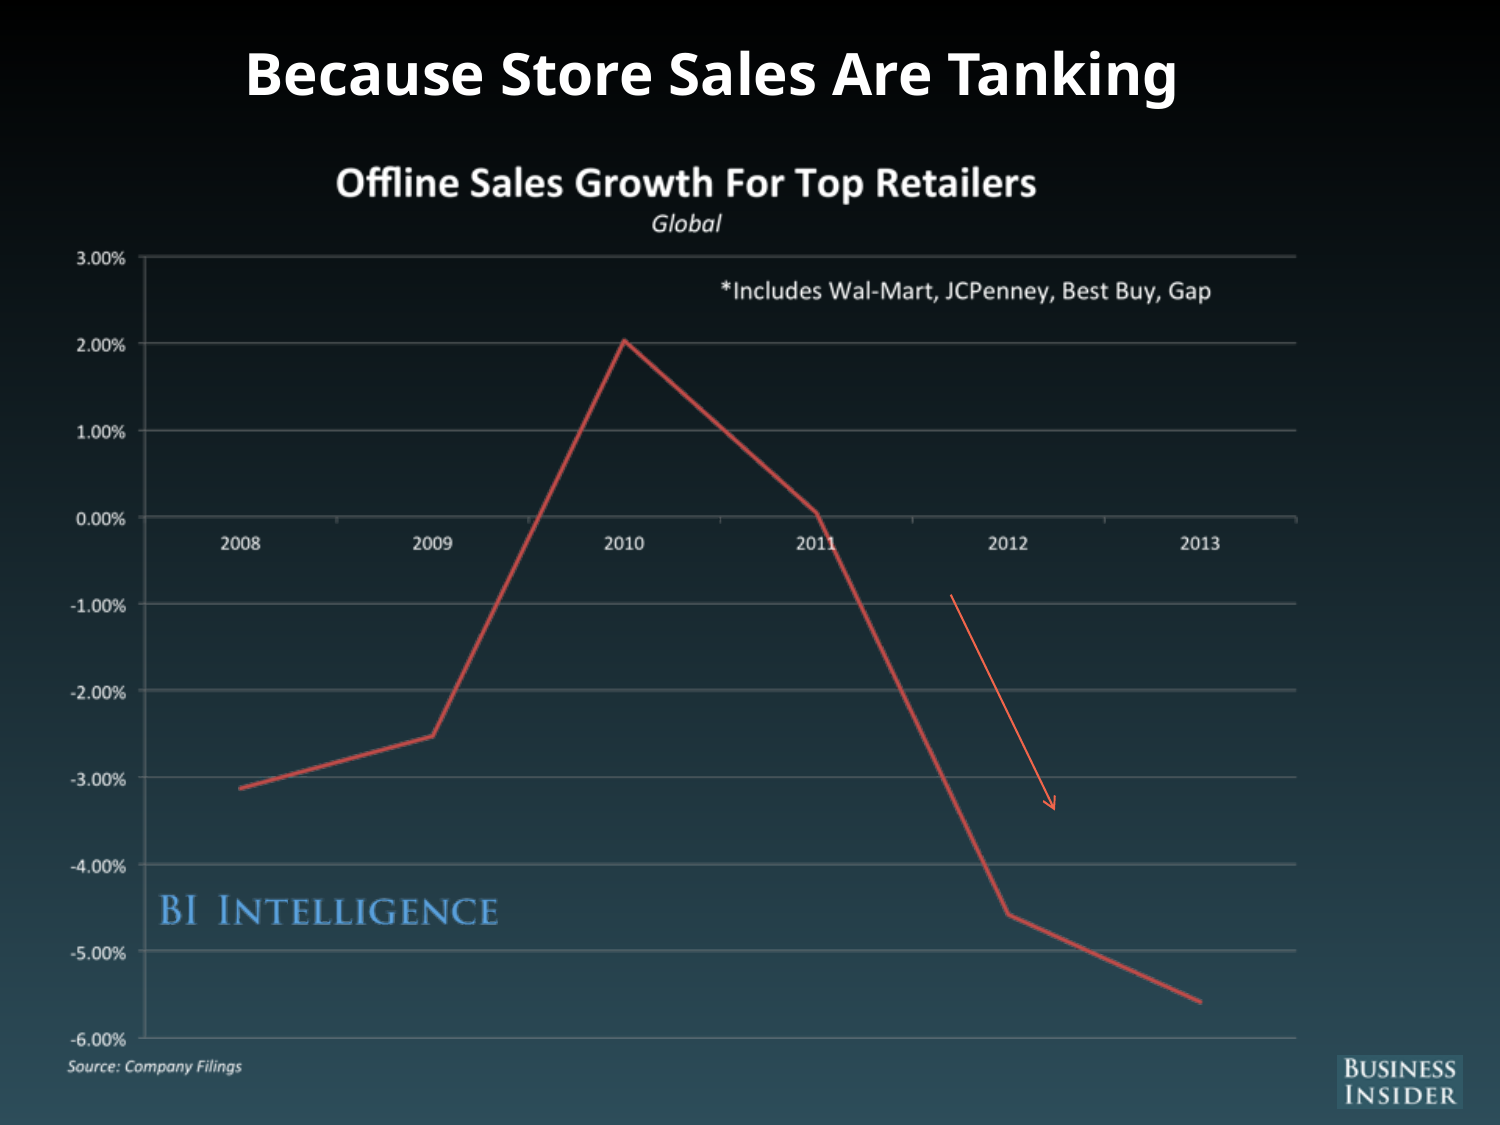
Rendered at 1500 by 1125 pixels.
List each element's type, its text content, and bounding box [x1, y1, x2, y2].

title Because Store Sales Are Tanking [0, 27, 1463, 115]
picture [1337, 1055, 1463, 1109]
picture [61, 140, 1312, 1079]
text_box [950, 594, 1056, 812]
